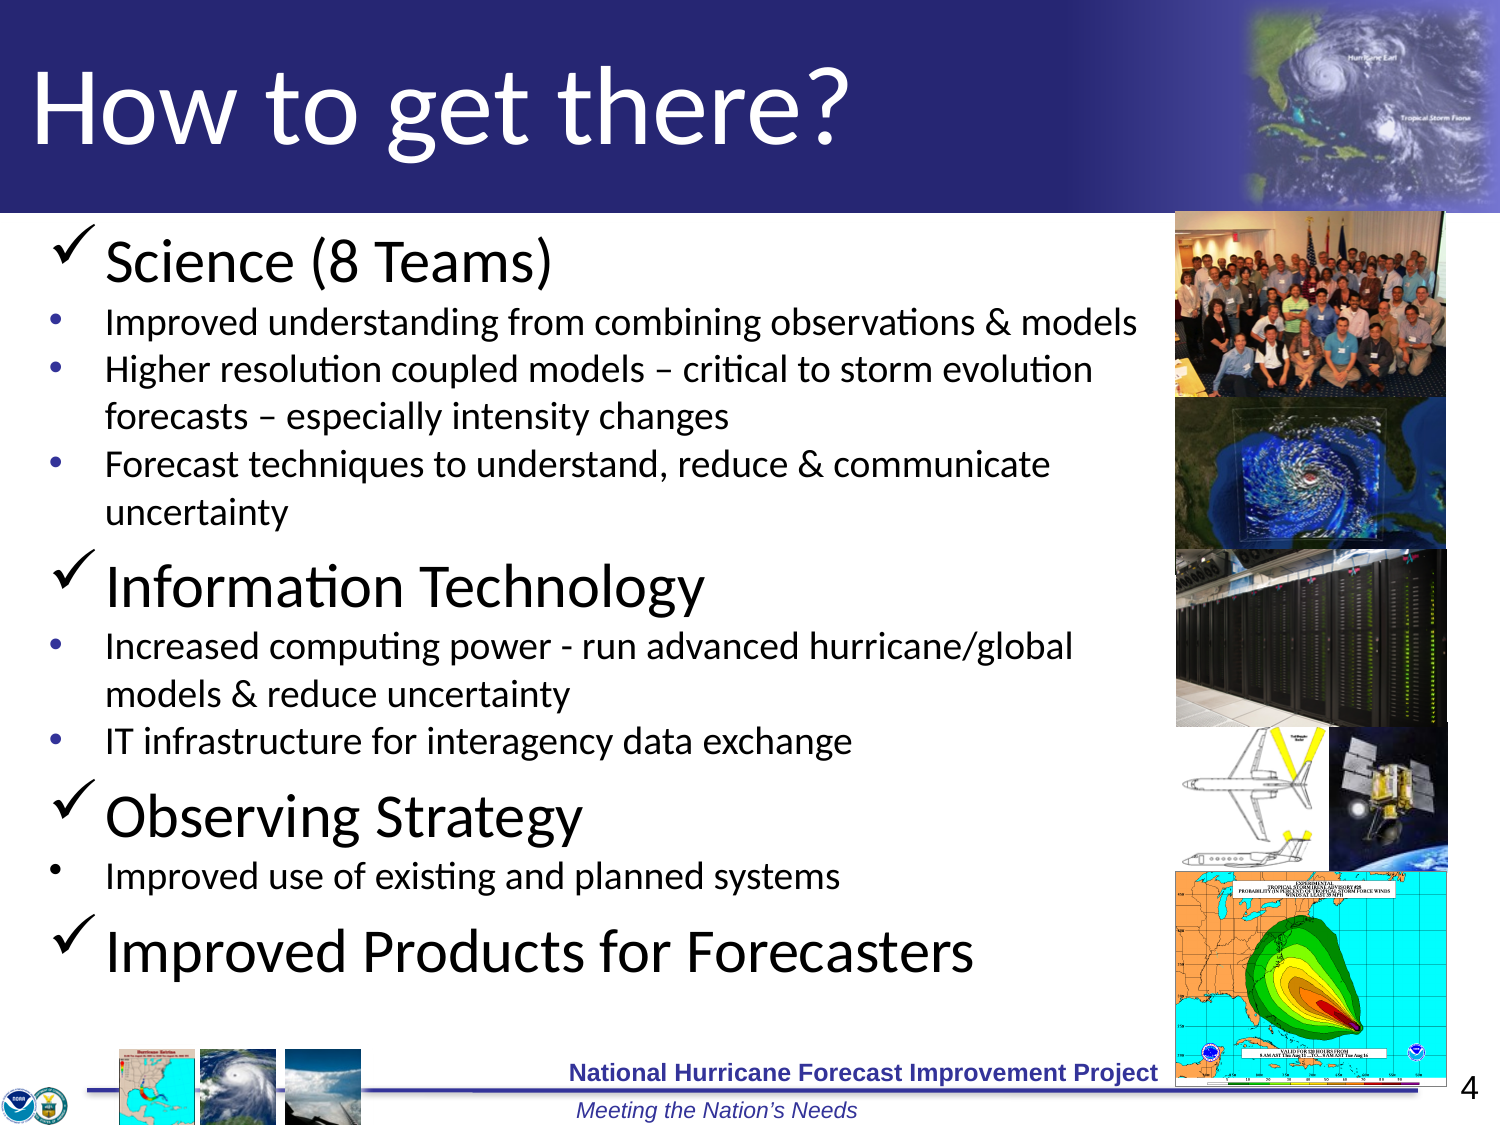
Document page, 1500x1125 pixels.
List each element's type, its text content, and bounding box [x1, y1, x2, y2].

list Science (8 Teams) Improved understanding from combining observations & models Higher resolution coupled models – critical to storm evolution forecasts – especially intensity changes Forecast techniques to understand, reduce & communicate uncertainty Information Technology Increased computing power - run advanced hurricane/global models & reduce uncertainty IT infrastructure for interagency data exchange Observing Strategy Improved use of existing and planned systems Improved Products for Forecasters [33, 212, 1172, 1046]
picture [0, 1087, 68, 1125]
picture [285, 1049, 361, 1125]
picture [119, 1049, 195, 1125]
picture [1175, 211, 1448, 1087]
title How to get there? [0, 0, 1263, 223]
picture [200, 1049, 276, 1125]
